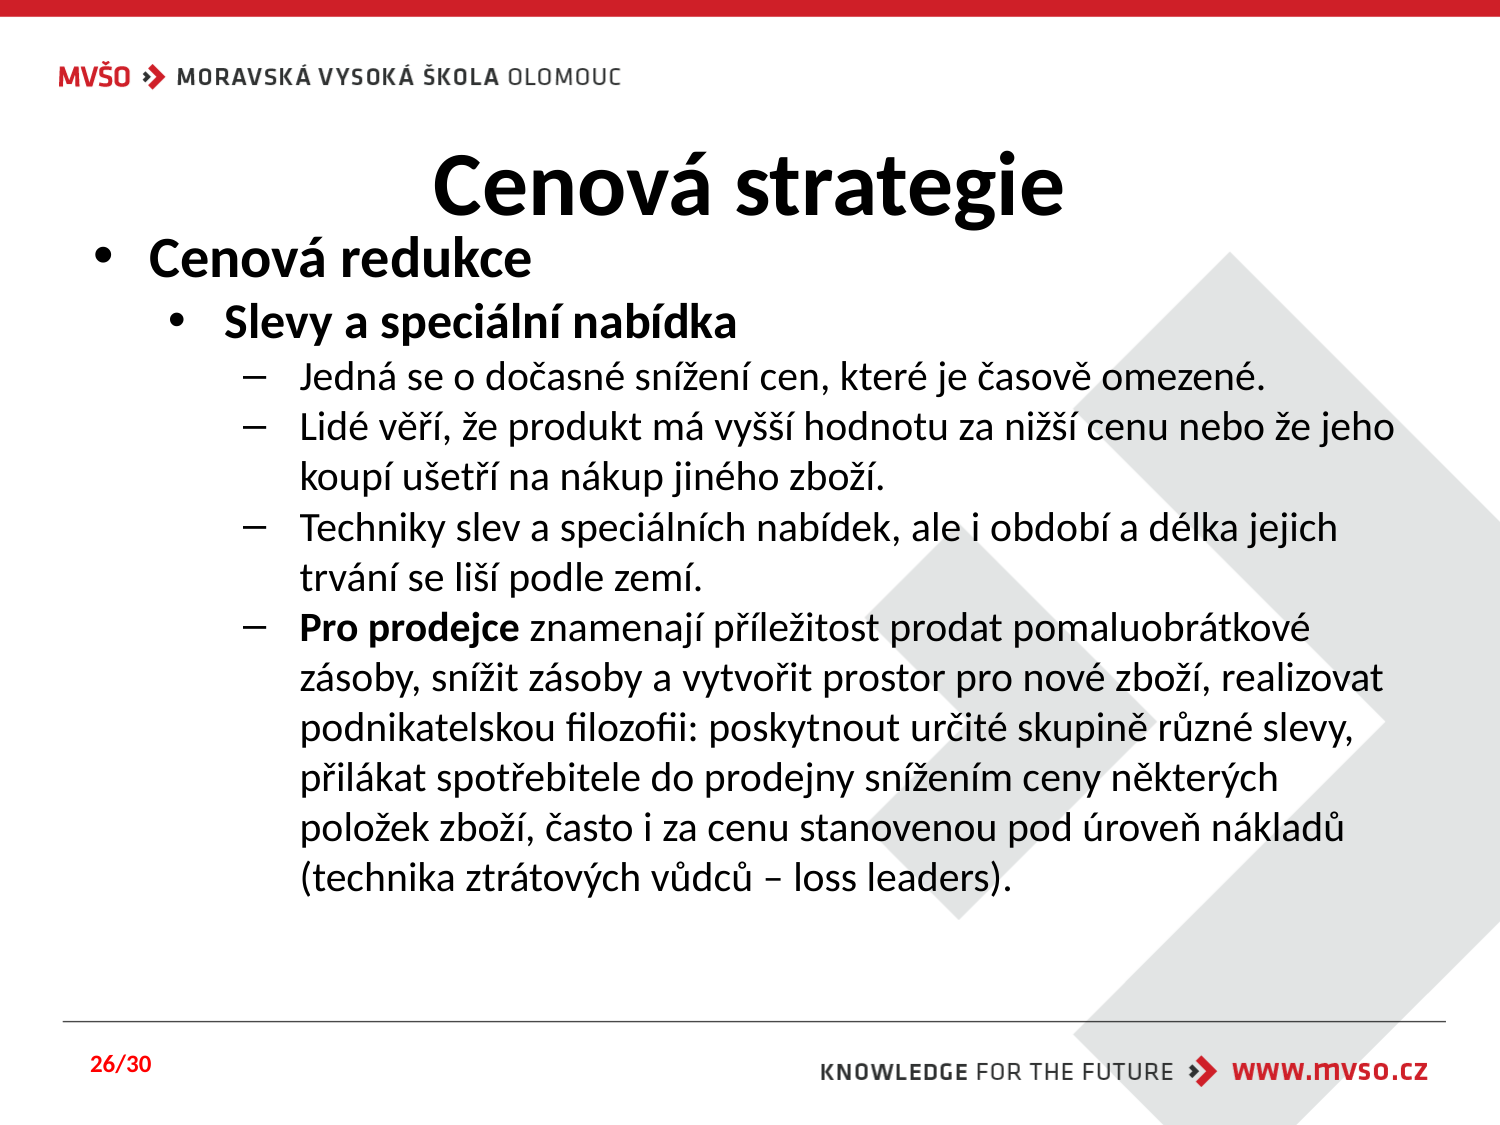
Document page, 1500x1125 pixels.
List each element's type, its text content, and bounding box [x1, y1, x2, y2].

list Cenová redukce Slevy a speciální nabídka Jedná se o dočasné snížení cen, které je časově omezené. Lidé věří, že produkt má vyšší hodnotu za nižší cenu nebo že jeho koupí ušetří na nákup jiného zboží. Techniky slev a speciálních nabídek, ale i období a délka jejich trvání se liší podle zemí. Pro prodejce znamenají příležitost prodat pomaluobrátkové zásoby, snížit zásoby a vytvořit prostor pro nové zboží, realizovat podnikatelskou filozofii: poskytnout určité skupině různé slevy, přilákat spotřebitele do prodejny snížením ceny některých položek zboží, často i za cenu stanovenou pod úroveň nákladů (technika ztrátových vůdců – loss leaders). [75, 211, 1425, 1040]
title Cenová strategie [75, 85, 1425, 211]
picture [0, 0, 1500, 1125]
text_box 26/30 [74, 1040, 213, 1085]
